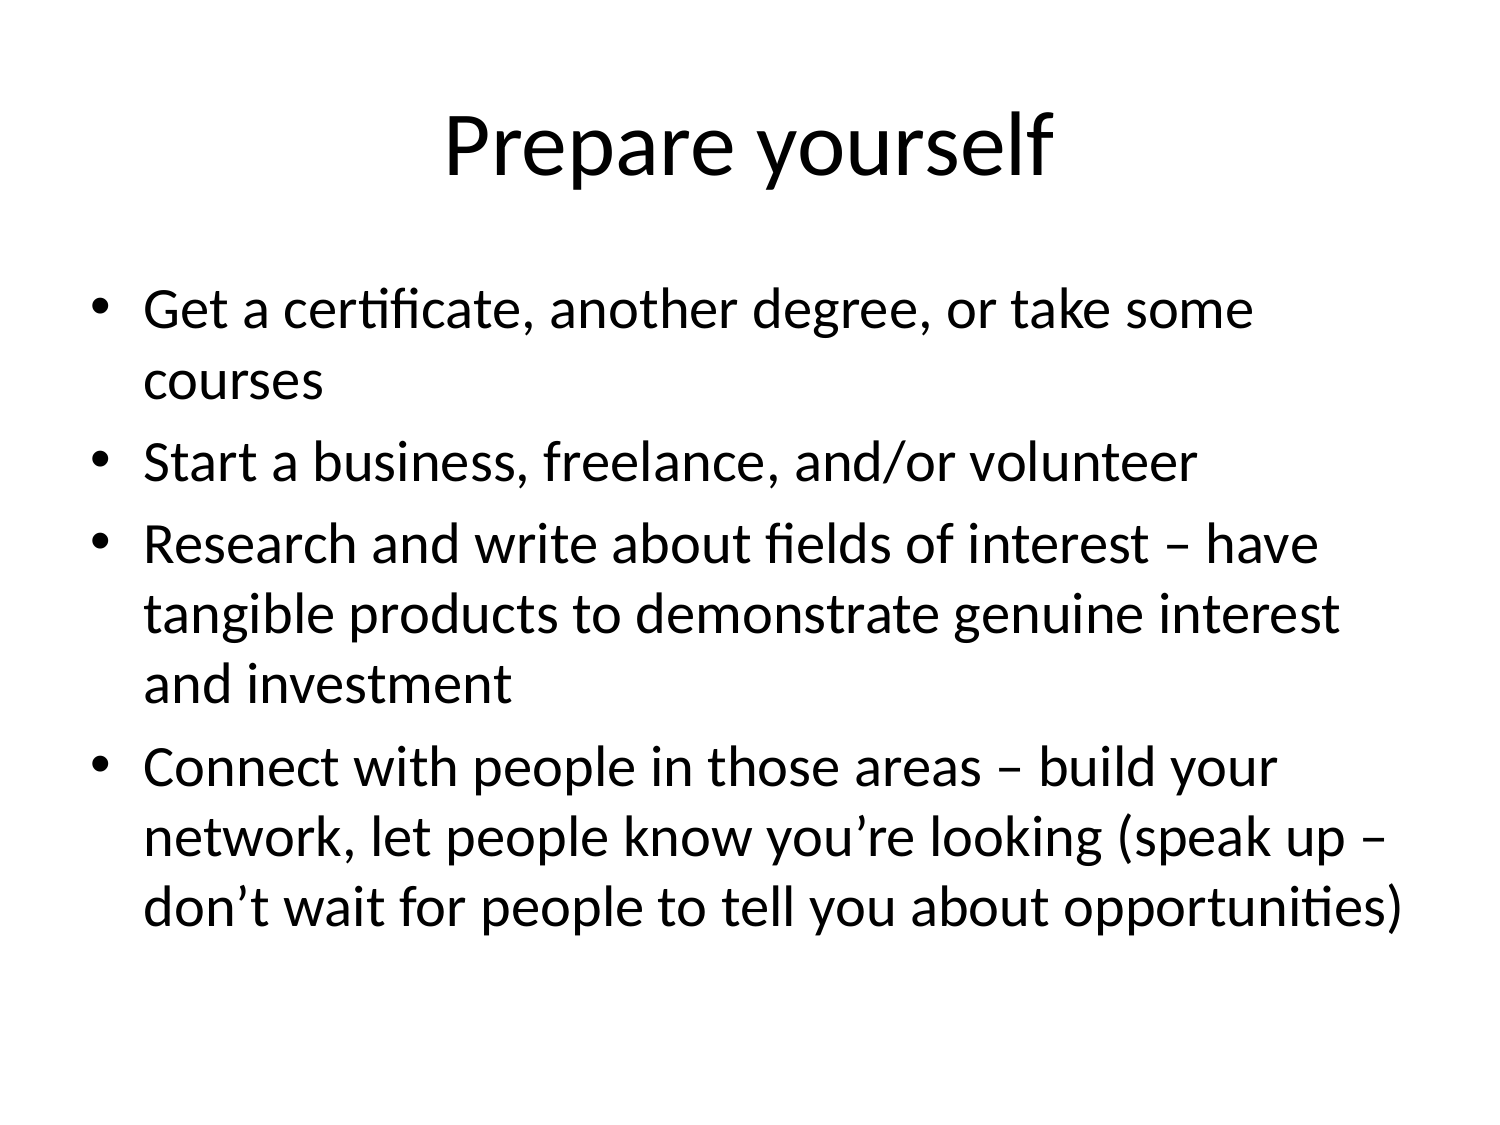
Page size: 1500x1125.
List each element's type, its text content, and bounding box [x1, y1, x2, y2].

list Get a certificate, another degree, or take some courses Start a business, freelance, and/or volunteer Research and write about fields of interest – have tangible products to demonstrate genuine interest and investment Connect with people in those areas – build your network, let people know you’re looking (speak up – don’t wait for people to tell you about opportunities) [75, 262, 1425, 1005]
title Prepare yourself [75, 45, 1425, 233]
